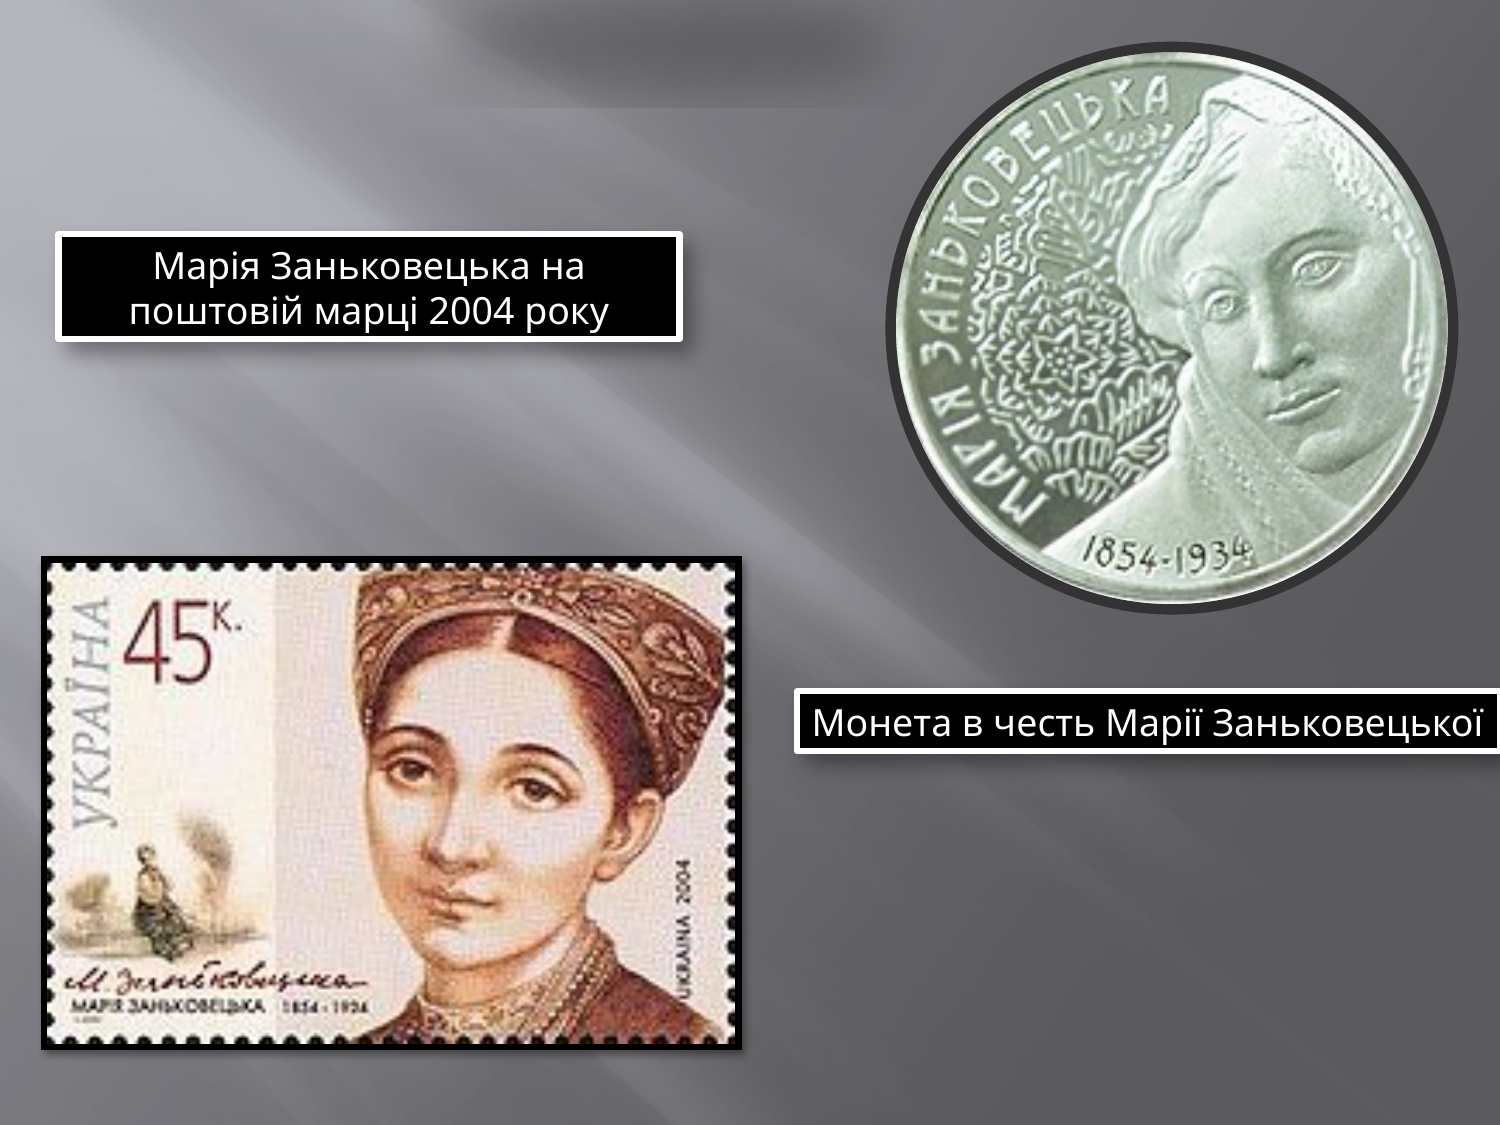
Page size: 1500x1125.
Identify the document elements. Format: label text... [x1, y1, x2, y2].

text_box Марія Заньковецька на поштовій марці 2004 року [55, 231, 683, 342]
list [890, 46, 1454, 610]
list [46, 562, 736, 1045]
text_box Монета в честь Марії Заньковецької [794, 688, 1500, 754]
